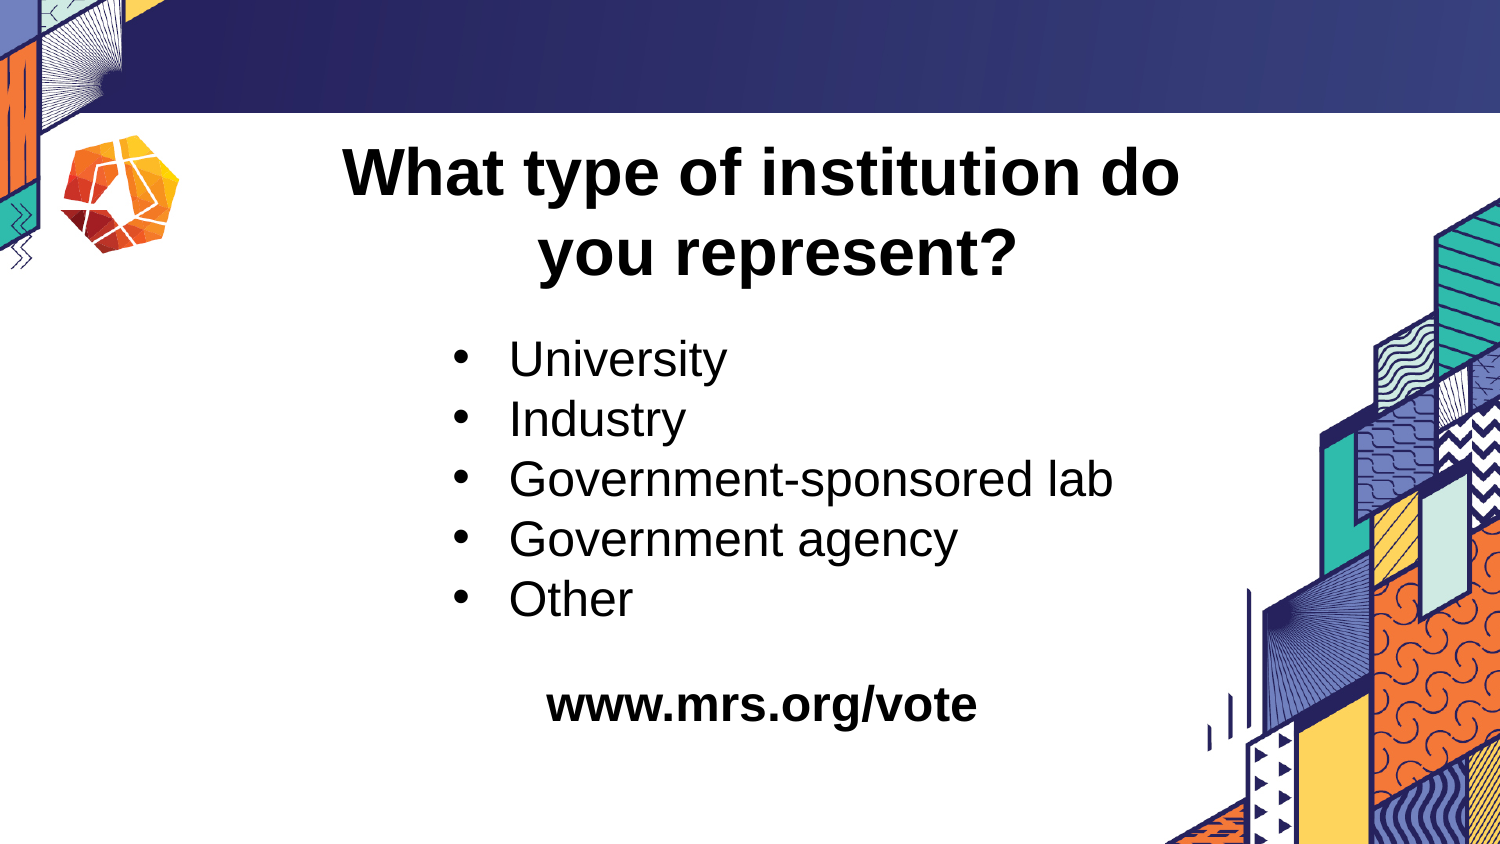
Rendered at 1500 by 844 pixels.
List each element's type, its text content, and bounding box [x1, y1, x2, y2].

text_box What type of institution do you represent? University Industry Government-sponsored lab Government agency Other www.mrs.org/vote [287, 121, 1238, 844]
picture [0, 0, 1500, 844]
